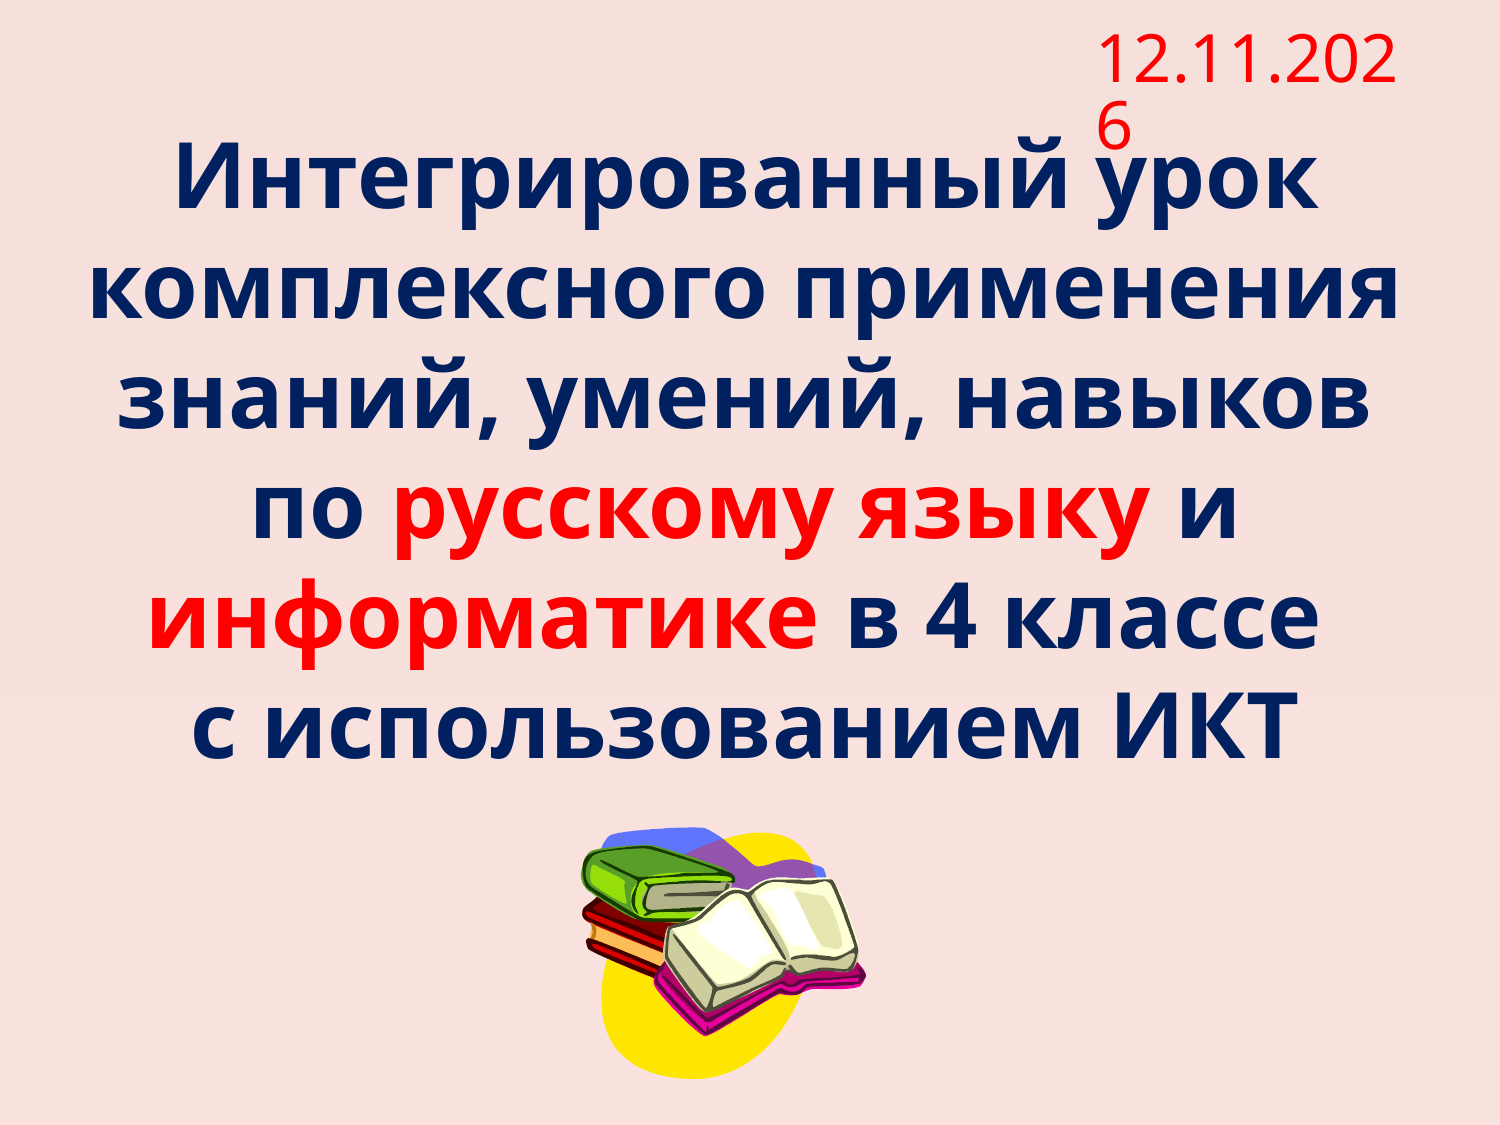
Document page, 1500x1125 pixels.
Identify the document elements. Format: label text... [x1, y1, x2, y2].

picture [575, 822, 871, 1085]
title Интегрированный урок комплексного применения знаний, умений, навыков по русскому языку и информатике в 4 классе с использованием ИКТ [41, 79, 1451, 918]
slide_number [1080, 54, 1431, 115]
